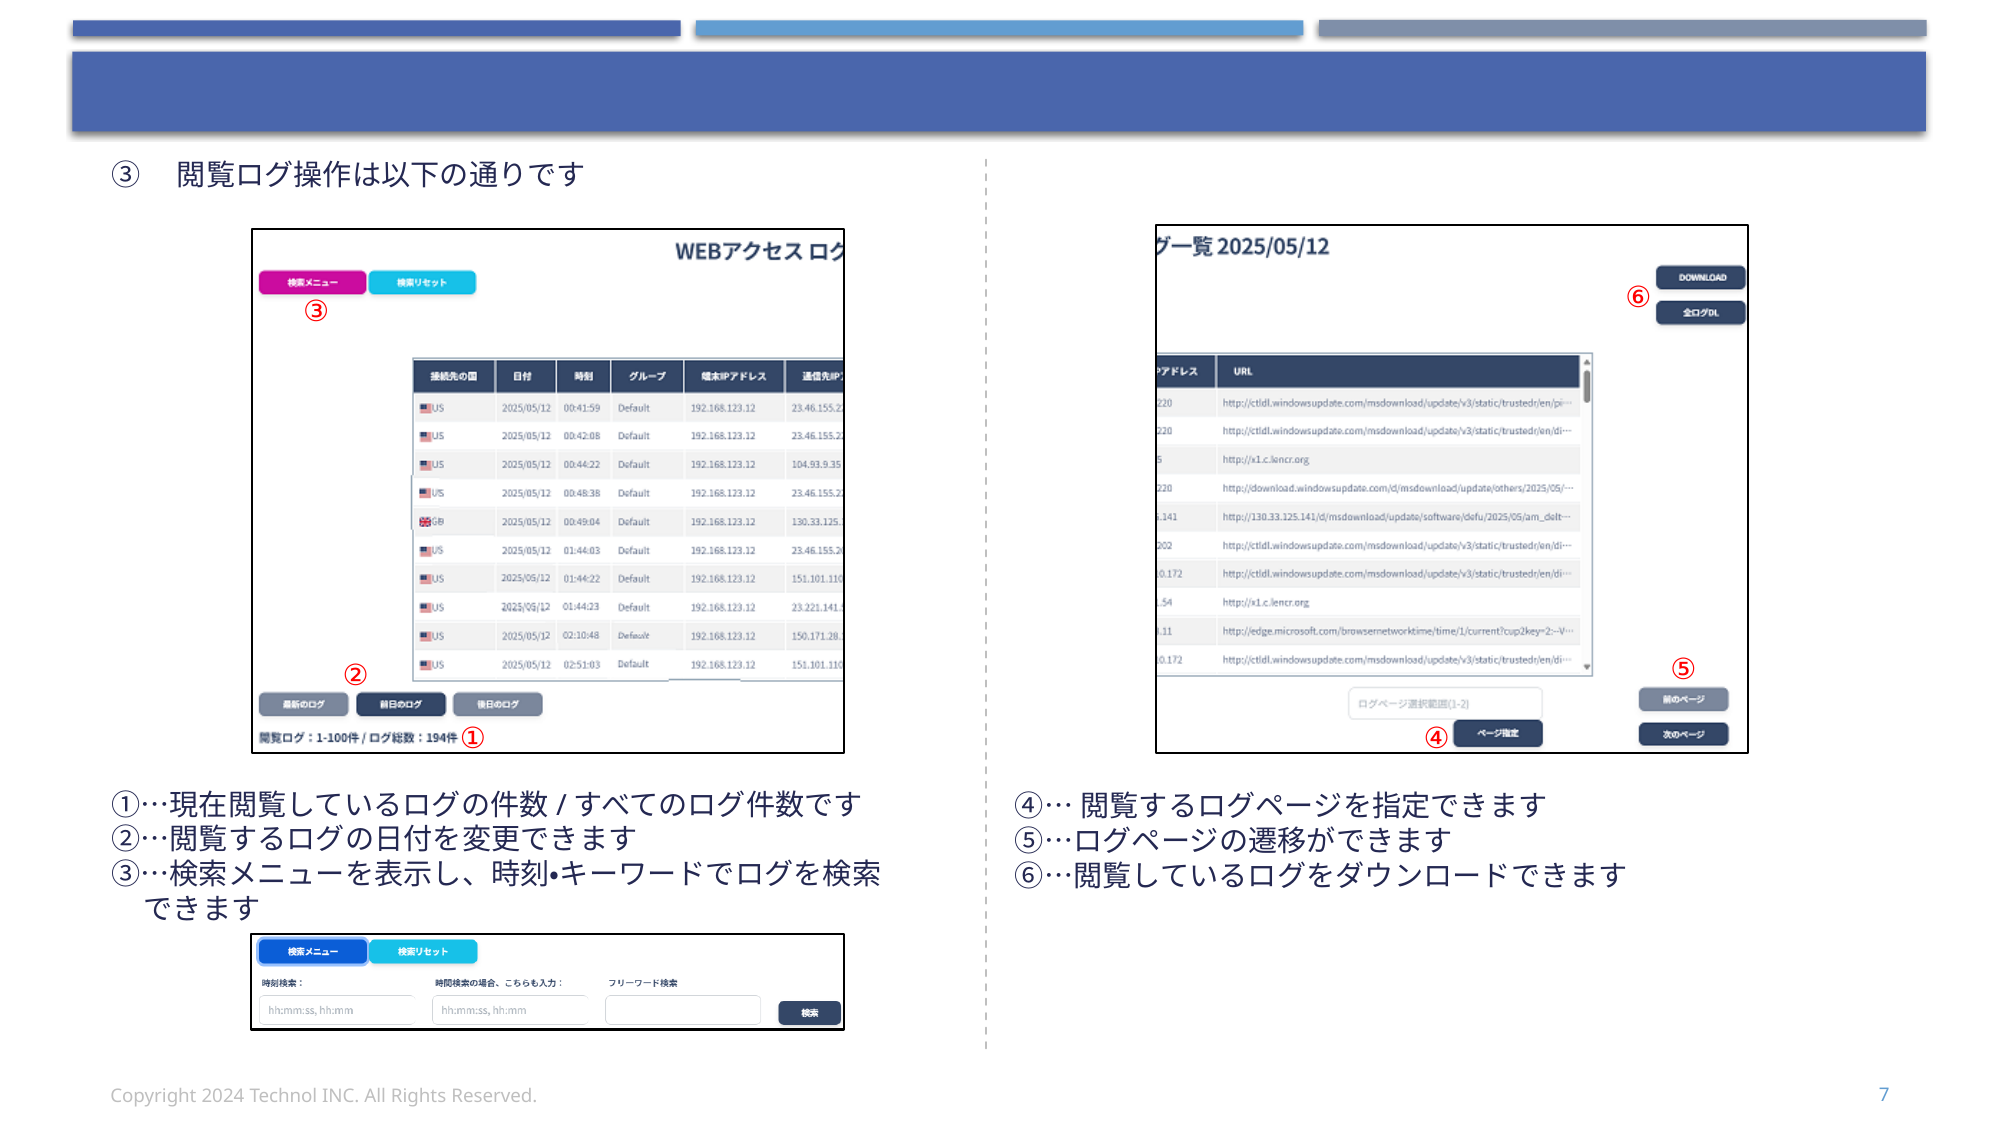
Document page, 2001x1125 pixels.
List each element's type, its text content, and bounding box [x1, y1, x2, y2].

picture [1156, 225, 1748, 752]
slide_number 7 [1732, 1066, 1905, 1125]
picture [251, 934, 844, 1029]
list ③ 閲覧ログ操作は以下の通りです ①…現在閲覧しているログの件数/すべてのログ件数です ②…閲覧するログの日付を変更できます ③…検索メニューを表示し、時刻・キーワードでログを検索 できます [96, 148, 1000, 1065]
list ④…閲覧するログページを指定できます ⑤…ログページの遷移ができます ⑥…閲覧しているログをダウンロードできます [999, 150, 1904, 1066]
footer Copyright 2024 Technol INC. All Rights Reserved. [95, 1065, 1230, 1125]
picture [252, 229, 844, 752]
